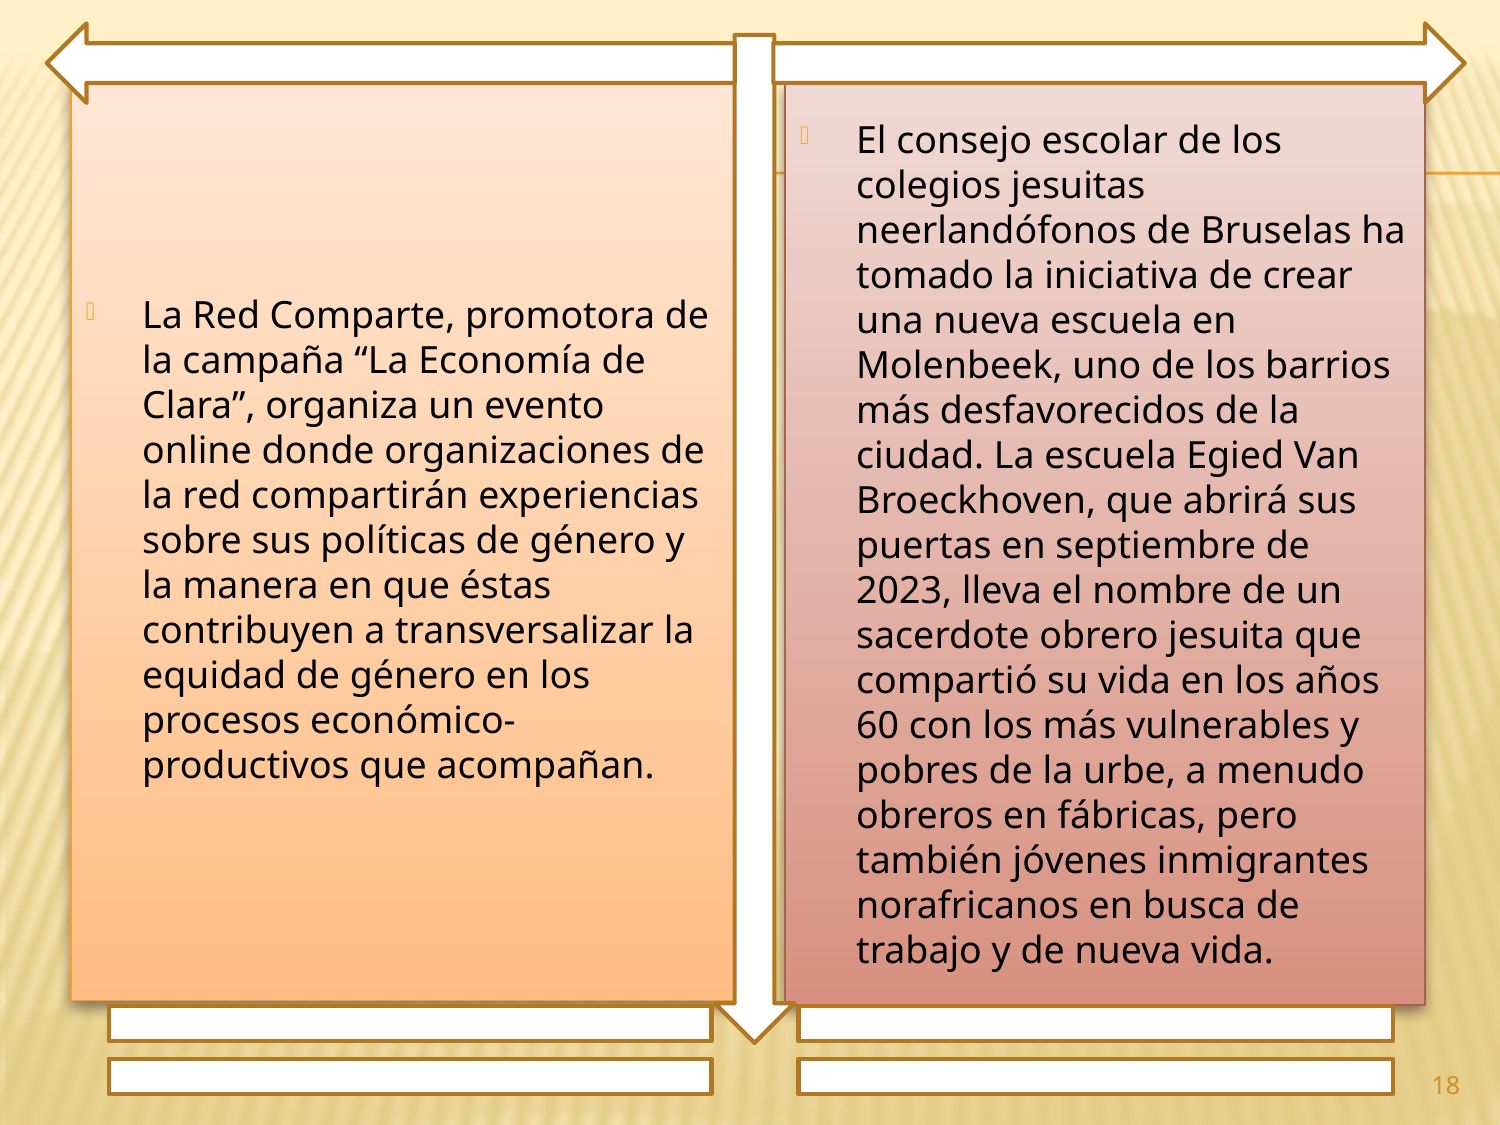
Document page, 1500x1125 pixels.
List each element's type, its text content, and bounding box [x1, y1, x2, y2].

text_box [712, 32, 797, 1046]
text_box [44, 21, 737, 105]
list El consejo escolar de los colegios jesuitas neerlandófonos de Bruselas ha tomado la iniciativa de crear una nueva escuela en Molenbeek, uno de los barrios más desfavorecidos de la ciudad. La escuela Egied Van Broeckhoven, que abrirá sus puertas en septiembre de 2023, lleva el nombre de un sacerdote obrero jesuita que compartió su vida en los años 60 con los más vulnerables y pobres de la urbe, a menudo obreros en fábricas, pero también jóvenes inmigrantes norafricanos en busca de trabajo y de nueva vida. [784, 86, 1426, 1006]
text_box [107, 1057, 714, 1096]
text_box [107, 1004, 714, 1043]
text_box [796, 1004, 1395, 1043]
slide_number 18 [1350, 1062, 1475, 1103]
text_box [771, 21, 1467, 105]
text_box [796, 1057, 1395, 1096]
list La Red Comparte, promotora de la campaña “La Economía de Clara”, organiza un evento online donde organizaciones de la red compartirán experiencias sobre sus políticas de género y la manera en que éstas contribuyen a transversalizar la equidad de género en los procesos económico-productivos que acompañan. [70, 86, 732, 1001]
